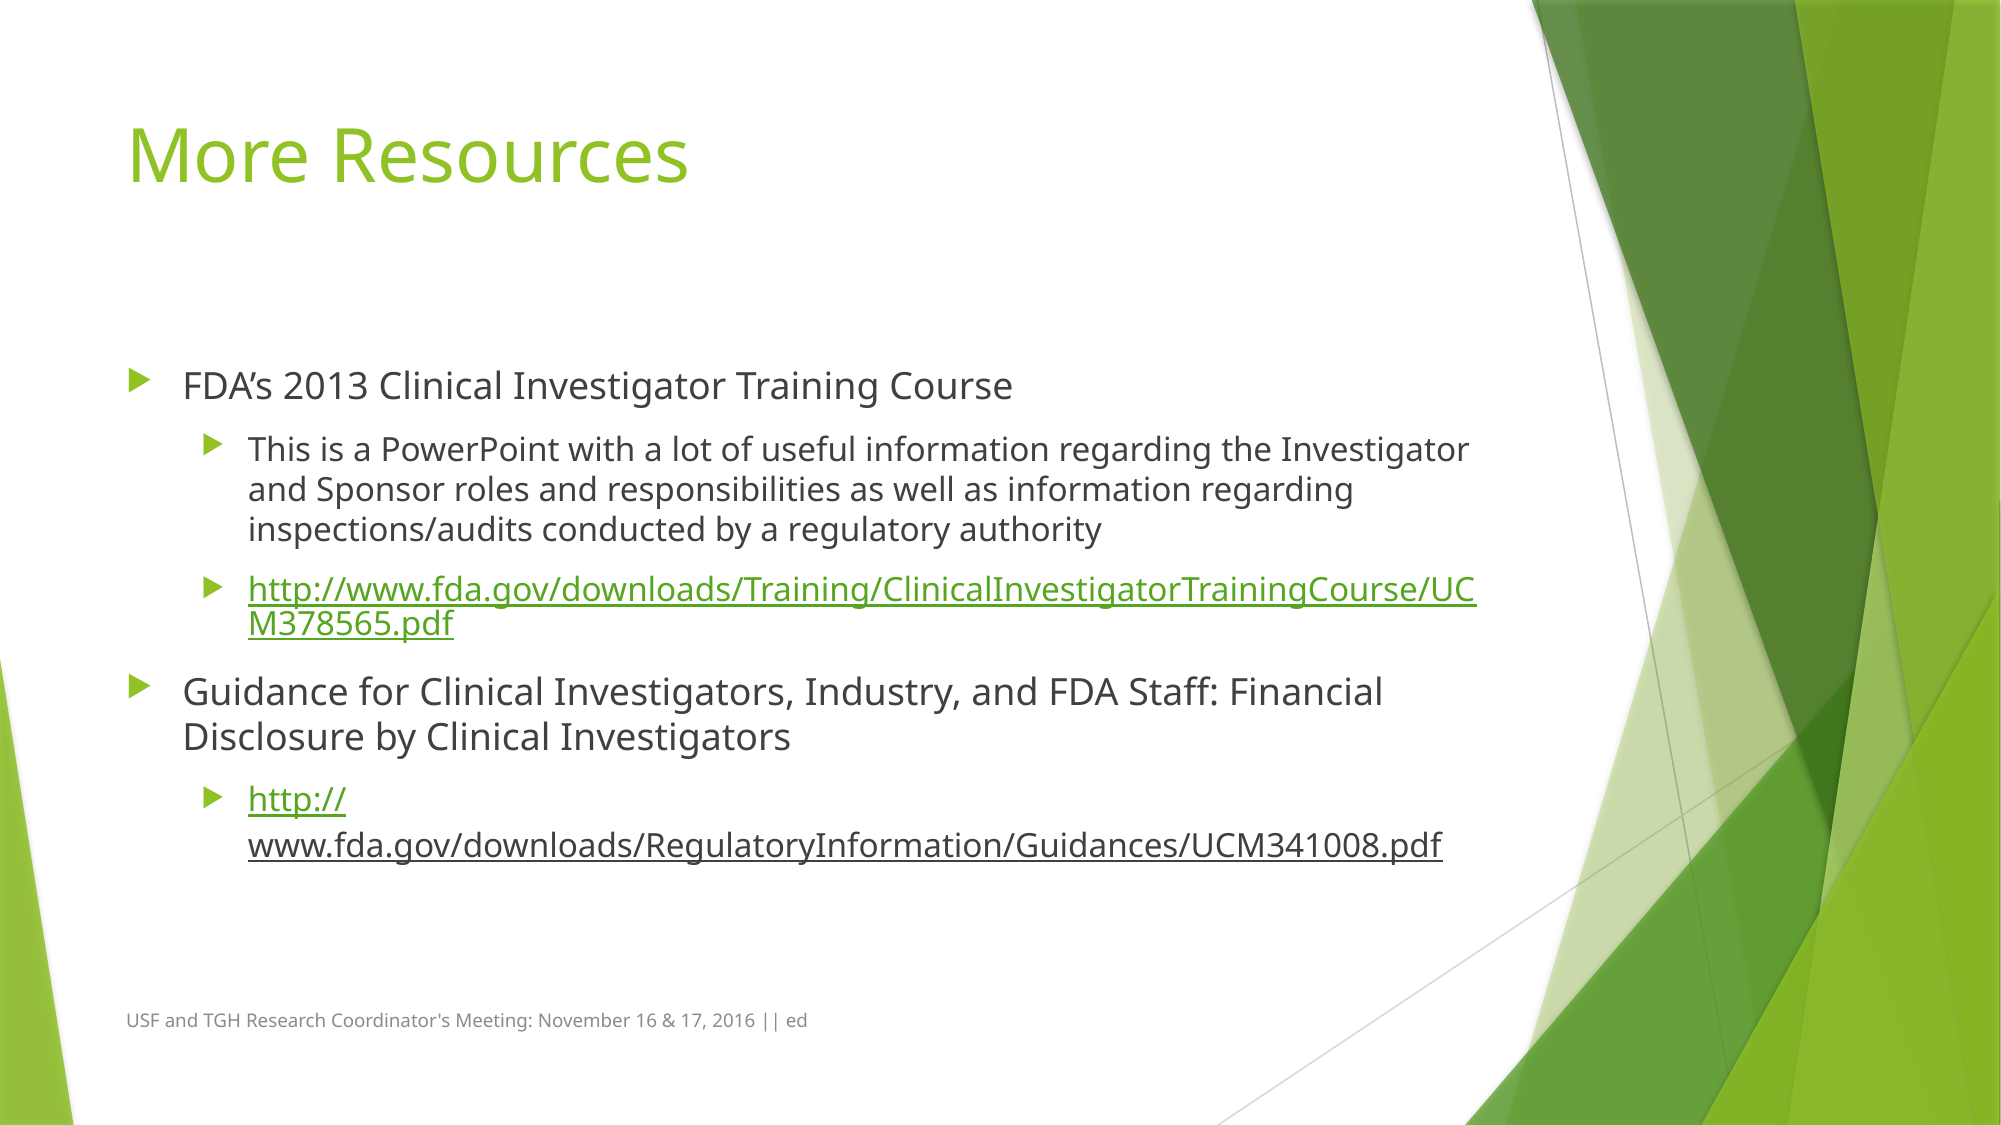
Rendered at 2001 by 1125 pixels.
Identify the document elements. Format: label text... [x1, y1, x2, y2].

list FDA’s 2013 Clinical Investigator Training Course This is a PowerPoint with a lot of useful information regarding the Investigator and Sponsor roles and responsibilities as well as information regarding inspections/audits conducted by a regulatory authority http://www.fda.gov/downloads/Training/ClinicalInvestigatorTrainingCourse/UCM378565.pdf Guidance for Clinical Investigators, Industry, and FDA Staff: Financial Disclosure by Clinical Investigators http://www.fda.gov/downloads/RegulatoryInformation/Guidances/UCM341008.pdf [111, 354, 1522, 992]
title More Resources [111, 99, 1522, 317]
footer USF and TGH Research Coordinator's Meeting: November 16 & 17, 2016 || ed [111, 991, 1145, 1051]
